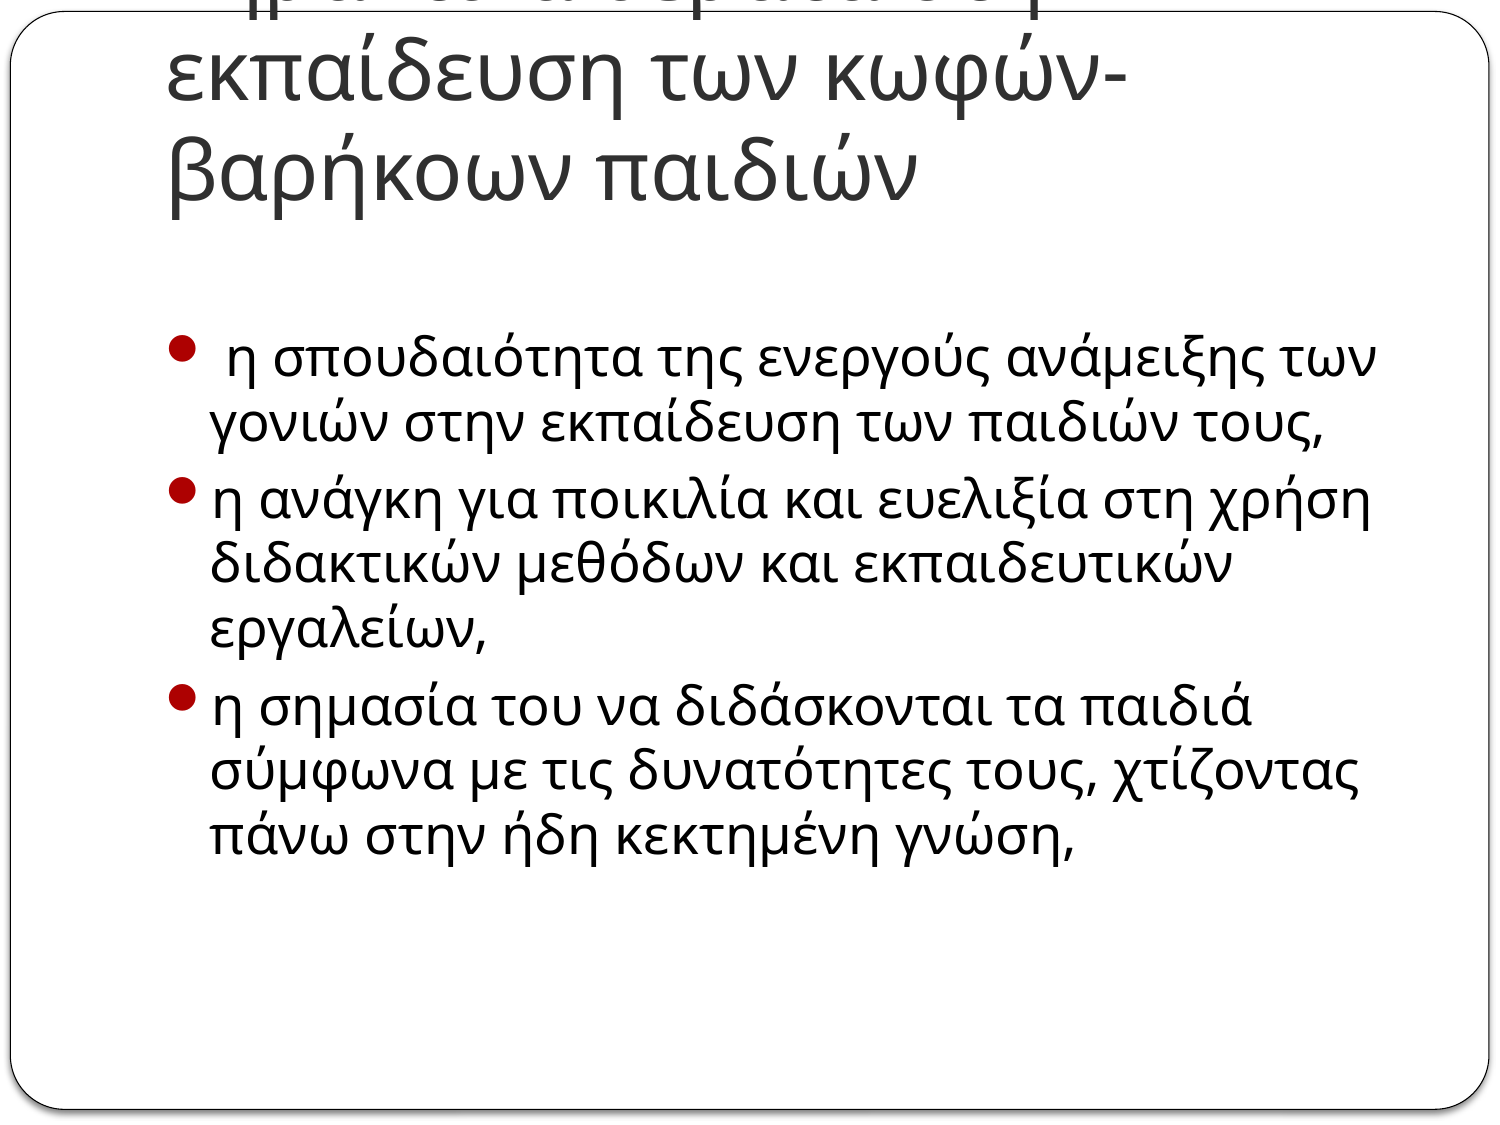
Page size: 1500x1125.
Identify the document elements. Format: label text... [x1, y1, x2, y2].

list η σπουδαιότητα της ενεργούς ανάμειξης των γονιών στην εκπαίδευση των παιδιών τους, η ανάγκη για ποικιλία και ευελιξία στη χρήση διδακτικών μεθόδων και εκπαιδευτικών εργαλείων, η σημασία του να διδάσκονται τα παιδιά σύμφωνα με τις δυνατότητες τους, χτίζοντας πάνω στην ήδη κεκτημένη γνώση, [149, 237, 1426, 988]
title Σημαντικά θέματα στην εκπαίδευση των κωφών-βαρήκοων παιδιών [149, 44, 1426, 233]
